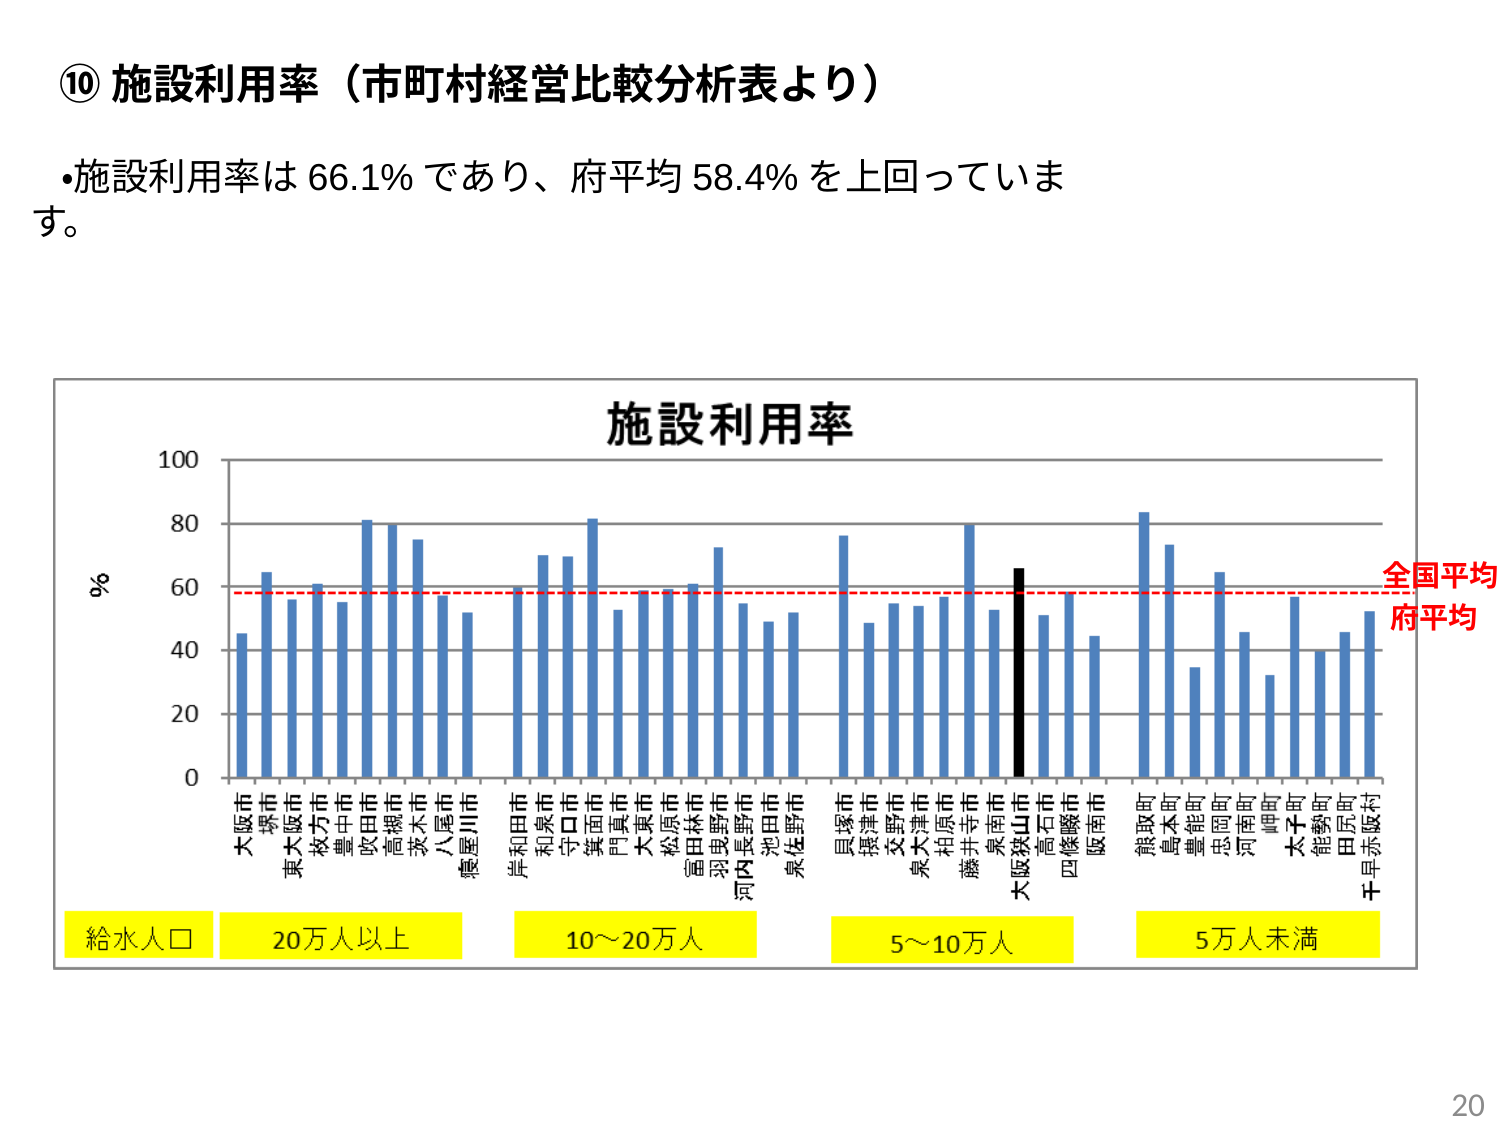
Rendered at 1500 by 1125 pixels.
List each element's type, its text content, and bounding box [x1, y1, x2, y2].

text_box ⑩施設利用率（市町村経営比較分析表より） ・施設利用率は66.1%であり、府平均58.4%を上回っています。 [15, 73, 1124, 274]
text_box 府平均 [1418, 600, 1500, 643]
picture [53, 378, 1418, 975]
text_box 全国平均 [1418, 549, 1500, 600]
slide_number 20 [1162, 1072, 1500, 1125]
